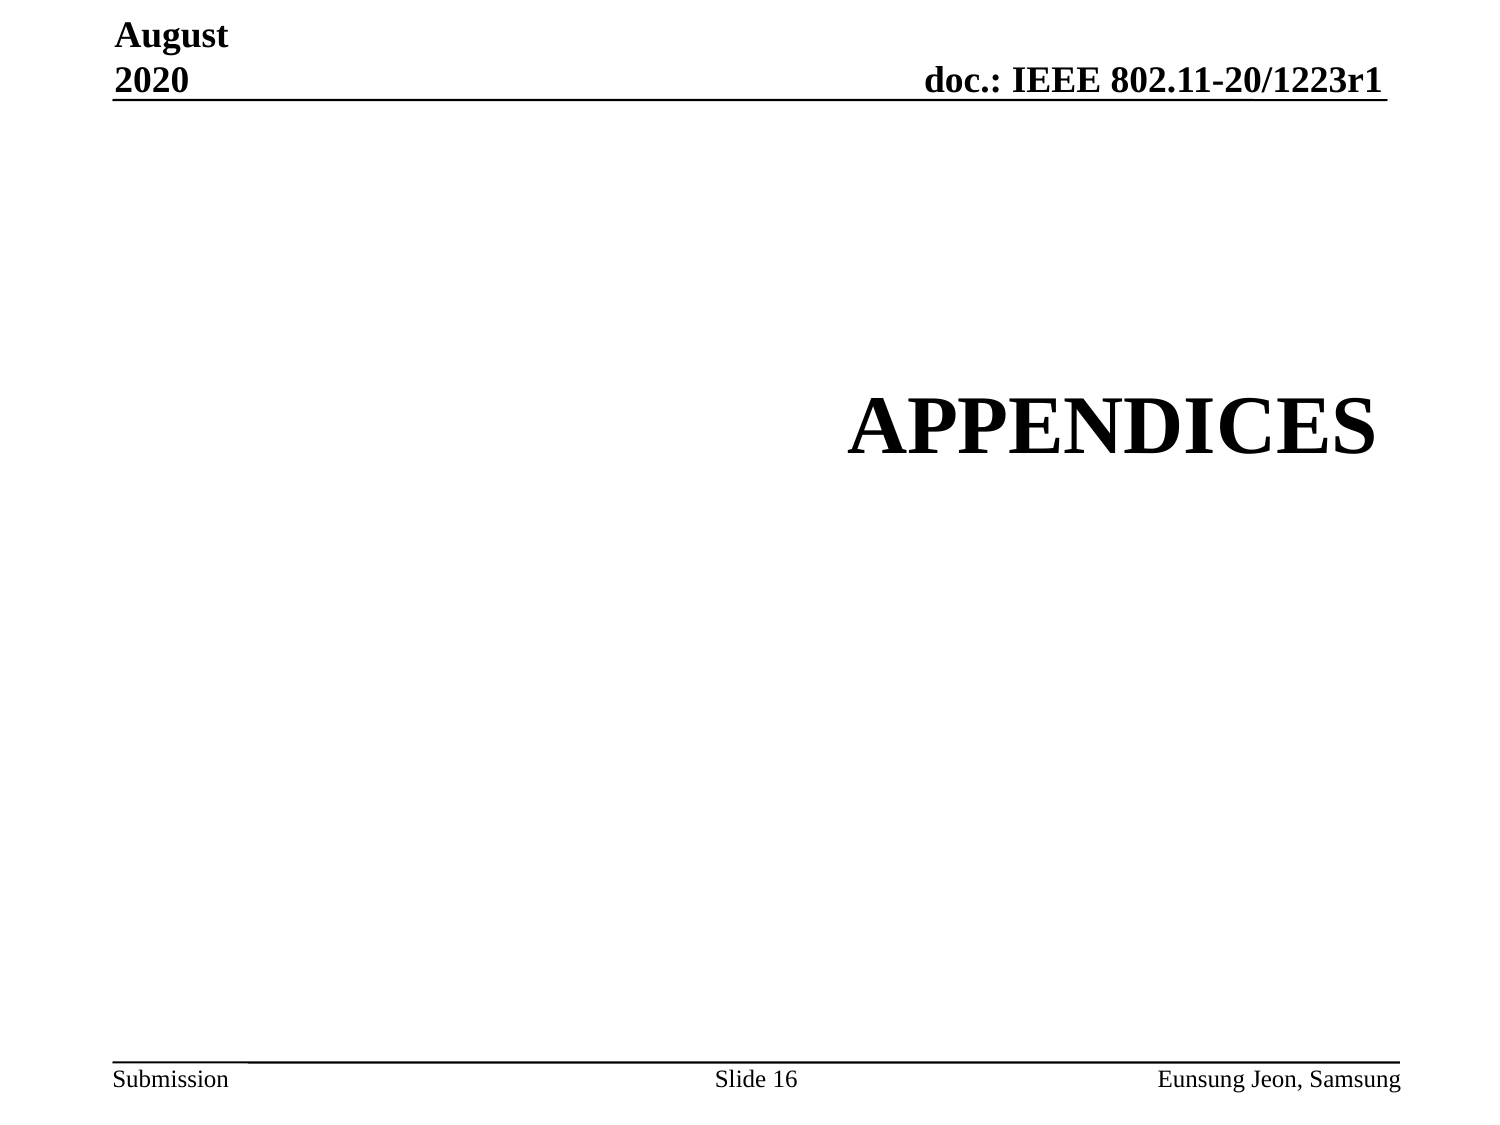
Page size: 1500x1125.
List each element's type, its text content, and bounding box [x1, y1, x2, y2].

title Appendices [118, 362, 1394, 587]
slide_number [114, 54, 309, 101]
slide_number Slide 16 [712, 1061, 800, 1093]
footer Eunsung Jeon, Samsung [1155, 1061, 1402, 1093]
